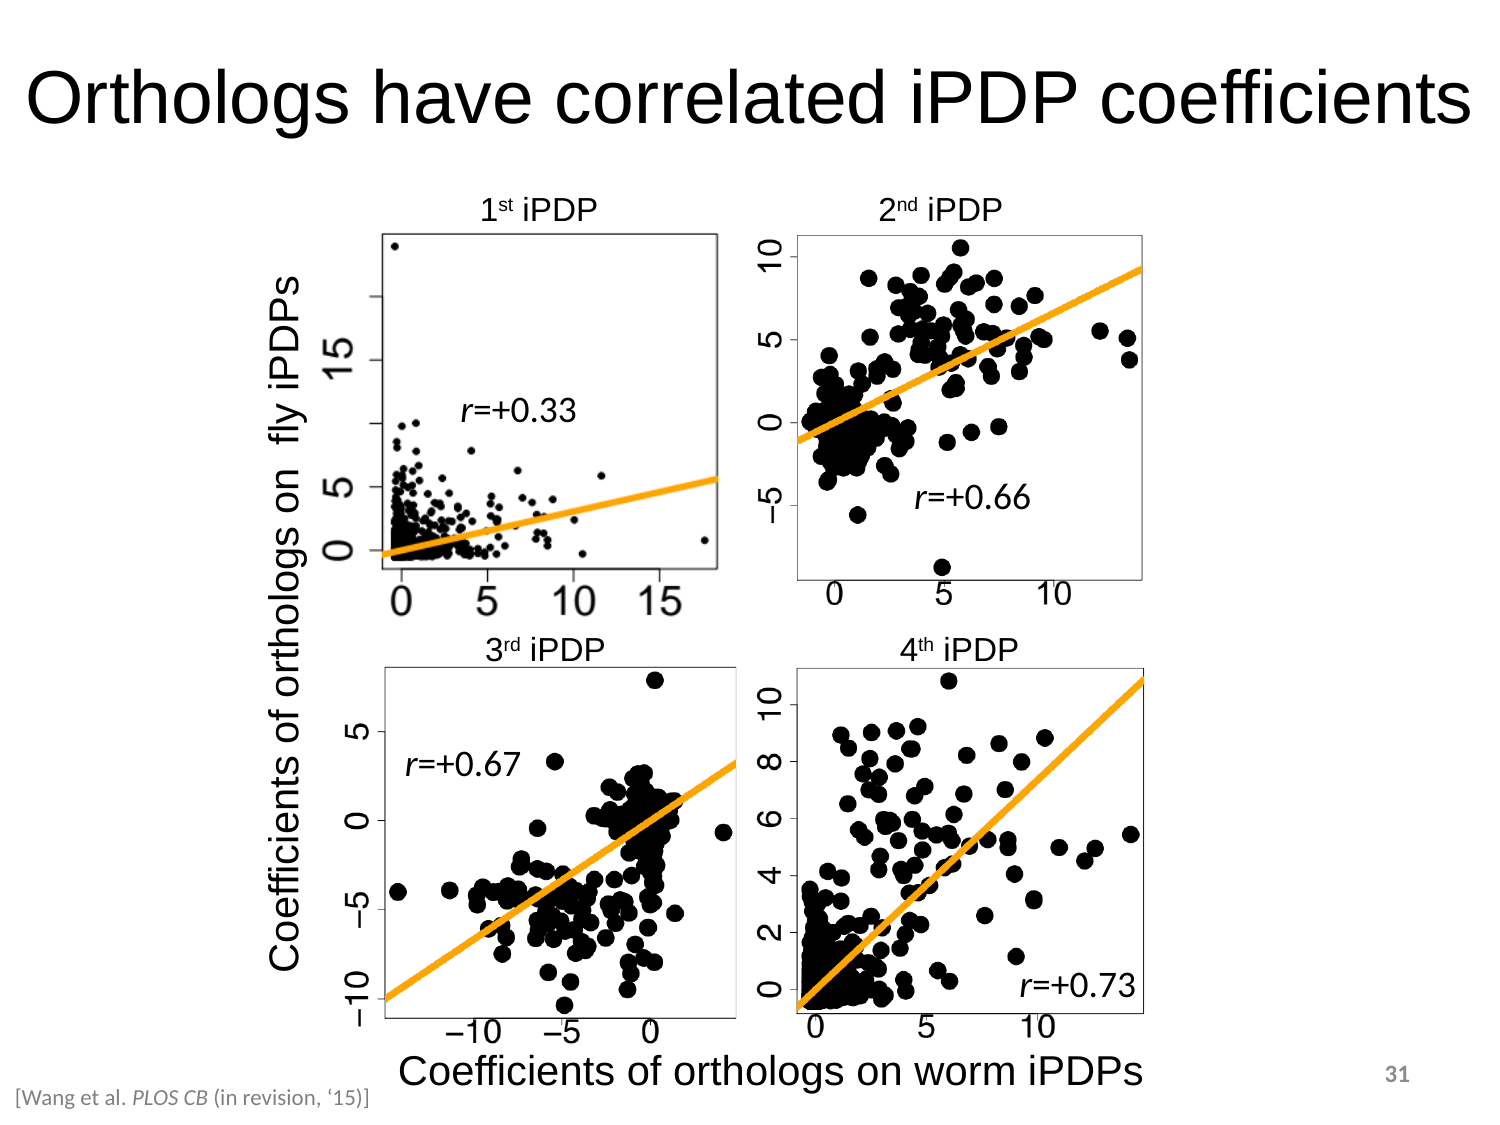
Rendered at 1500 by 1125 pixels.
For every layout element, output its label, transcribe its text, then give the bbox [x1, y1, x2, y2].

slide_number 31 [1334, 1042, 1425, 1103]
text_box [Wang et al. PLOS CB (in revision, ‘15)] [0, 1074, 957, 1118]
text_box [214, 180, 1329, 1103]
title Orthologs have correlated iPDP coefficients [0, 0, 1500, 188]
